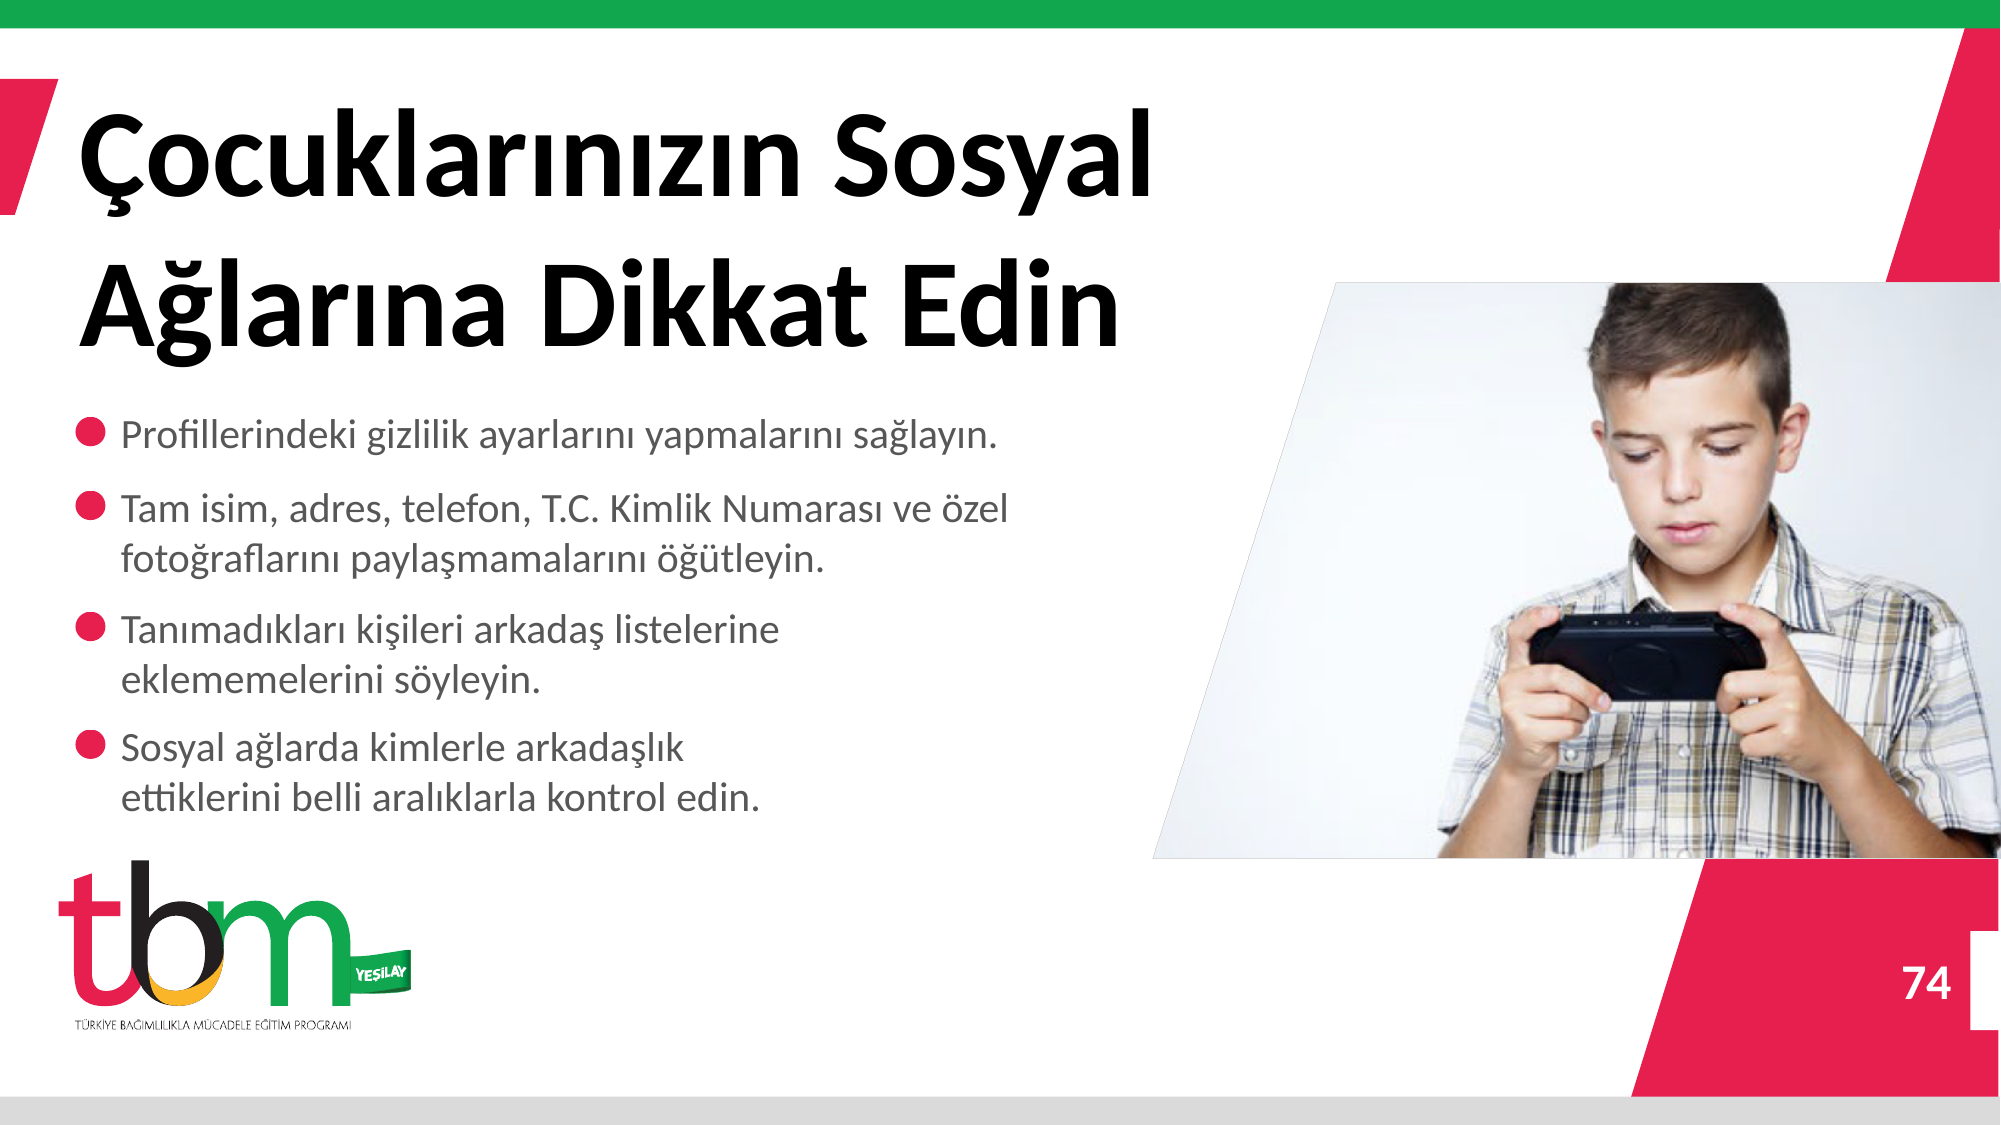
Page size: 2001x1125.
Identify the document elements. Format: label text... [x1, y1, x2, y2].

text_box [0, 78, 59, 215]
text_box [58, 860, 2000, 1031]
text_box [74, 473, 1281, 590]
text_box [1152, 282, 2000, 859]
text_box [74, 594, 1281, 711]
text_box Çocuklarınızın Sosyal Ağlarına Dikkat Edin [64, 63, 1201, 379]
text_box [0, 0, 2000, 29]
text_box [74, 712, 1281, 829]
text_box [74, 399, 1281, 466]
text_box [0, 1096, 2000, 1125]
text_box [1884, 29, 2000, 282]
text_box [1630, 1031, 2000, 1096]
